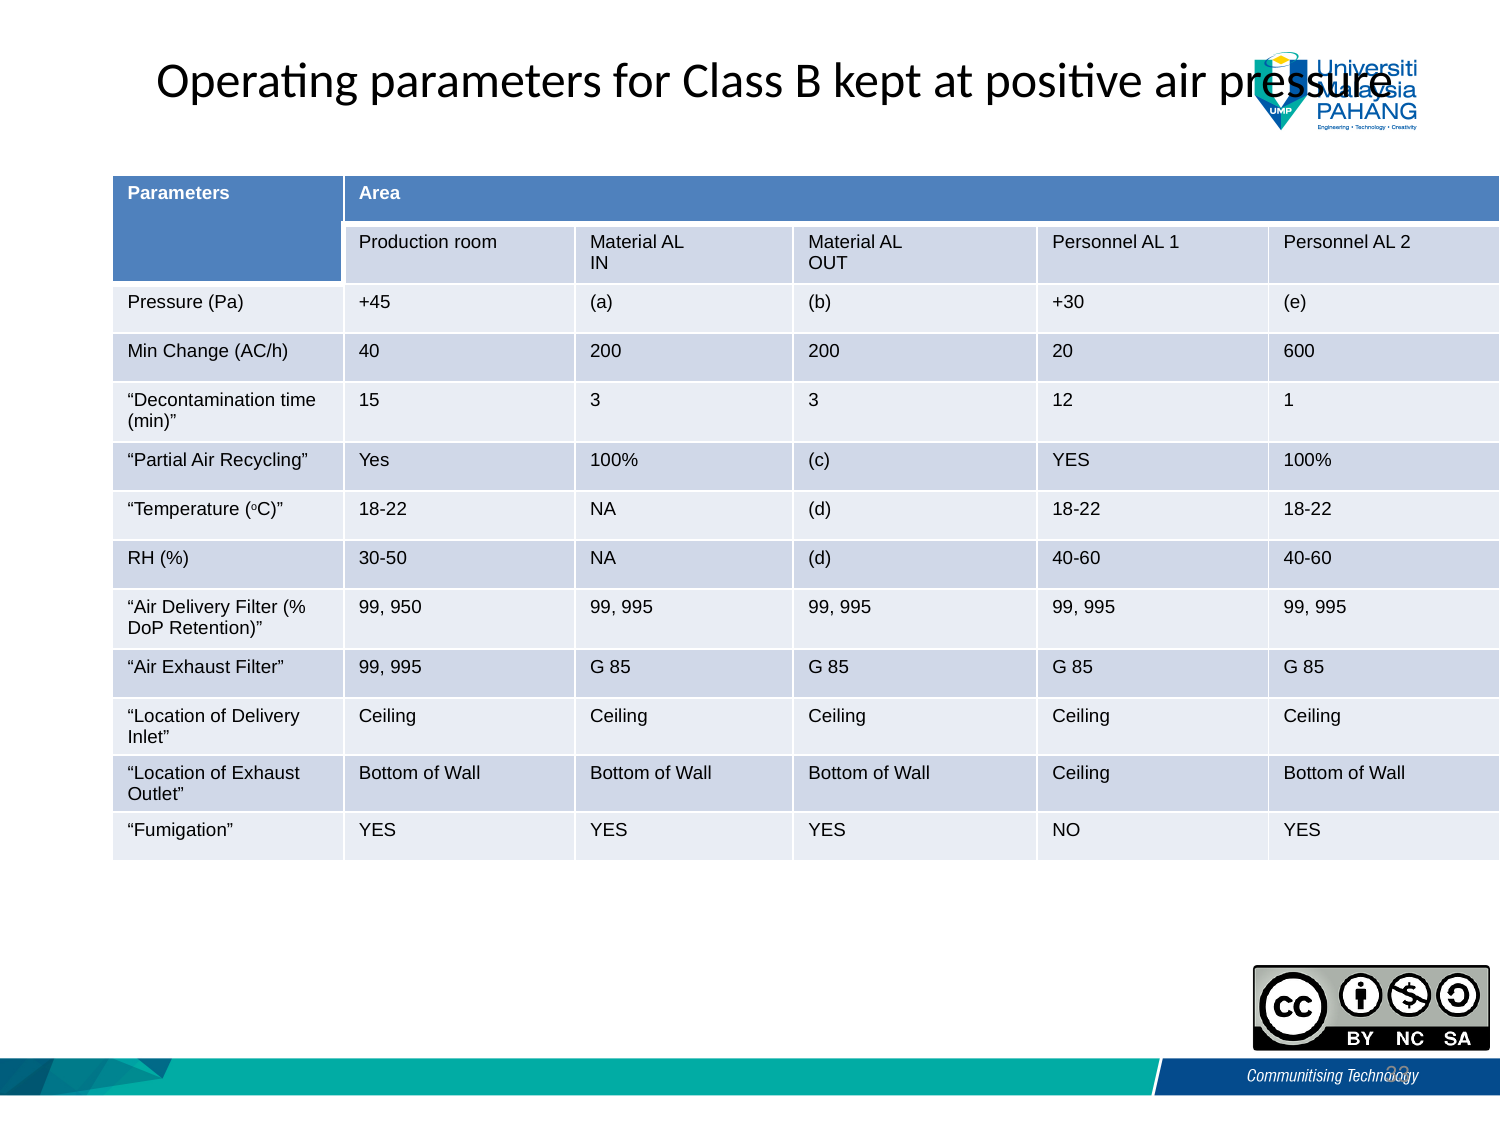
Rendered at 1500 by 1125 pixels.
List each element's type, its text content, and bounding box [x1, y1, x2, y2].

table_cell (b) [794, 285, 1036, 332]
table_header Area [345, 176, 1499, 221]
table_cell YES [794, 813, 1036, 860]
table_cell 100% [1269, 443, 1499, 490]
table_cell (a) [576, 285, 792, 332]
table_cell 100% [576, 443, 792, 490]
title Operating parameters for Class B kept at positive air pressure [50, 24, 1500, 130]
table_cell “Air Delivery Filter (% DoP Retention)” [113, 590, 343, 648]
table_cell 200 [794, 334, 1036, 381]
table_cell Min Change (AC/h) [113, 334, 343, 381]
table_cell 40-60 [1038, 541, 1268, 588]
table_cell Ceiling [345, 699, 574, 754]
table_cell “Temperature (oC)” [113, 492, 343, 539]
table_cell YES [345, 813, 574, 860]
table_cell 18-22 [345, 492, 574, 539]
table_cell 99, 995 [1038, 590, 1268, 648]
table_cell “Location of Exhaust Outlet” [113, 756, 343, 811]
table_cell YES [576, 813, 792, 860]
table_cell 600 [1269, 334, 1499, 381]
table_cell YES [1038, 443, 1268, 490]
table_cell Personnel AL 1 [1038, 227, 1268, 283]
table_cell (d) [794, 541, 1036, 588]
table_cell 99, 950 [345, 590, 574, 648]
table_cell 40 [345, 334, 574, 381]
table_cell “Location of Delivery Inlet” [113, 699, 343, 754]
table_cell Pressure (Pa) [113, 287, 343, 332]
table_cell “Decontamination time (min)” [113, 383, 343, 441]
table_cell G 85 [1269, 650, 1499, 697]
table_cell Yes [345, 443, 574, 490]
table_cell Bottom of Wall [576, 756, 792, 811]
table_cell Ceiling [1038, 699, 1268, 754]
table_cell Ceiling [794, 699, 1036, 754]
table_cell Ceiling [1269, 699, 1499, 754]
table_cell +30 [1038, 285, 1268, 332]
table_cell 12 [1038, 383, 1268, 441]
table_cell 18-22 [1269, 492, 1499, 539]
table_cell Ceiling [576, 699, 792, 754]
table_cell “Partial Air Recycling” [113, 443, 343, 490]
text_box 33 [1074, 1042, 1425, 1103]
table_cell Ceiling [1038, 756, 1268, 811]
table_cell 18-22 [1038, 492, 1268, 539]
table_cell RH (%) [113, 541, 343, 588]
table_cell Production room [346, 227, 574, 283]
table_cell 3 [576, 383, 792, 441]
picture [0, 0, 1500, 1125]
table_cell (d) [794, 492, 1036, 539]
table_cell 200 [576, 334, 792, 381]
table_cell 20 [1038, 334, 1268, 381]
table_cell G 85 [794, 650, 1036, 697]
table_cell (e) [1269, 285, 1499, 332]
table_cell 3 [794, 383, 1036, 441]
table_cell Material AL OUT [794, 227, 1036, 283]
table_cell 99, 995 [1269, 590, 1499, 648]
table_cell G 85 [576, 650, 792, 697]
table_cell Bottom of Wall [794, 756, 1036, 811]
table_cell Personnel AL 2 [1269, 227, 1499, 283]
table_cell G 85 [1038, 650, 1268, 697]
table_cell Material AL IN [576, 227, 792, 283]
table_cell “Air Exhaust Filter” [113, 650, 343, 697]
table_cell 40-60 [1269, 541, 1499, 588]
table_cell NO [1038, 813, 1268, 860]
table_cell 1 [1269, 383, 1499, 441]
table_cell Bottom of Wall [1269, 756, 1499, 811]
table_cell (c) [794, 443, 1036, 490]
table_cell “Fumigation” [113, 813, 343, 860]
table_cell YES [1269, 813, 1499, 860]
table_cell 99, 995 [794, 590, 1036, 648]
table_cell 30-50 [345, 541, 574, 588]
table_cell NA [576, 492, 792, 539]
table_cell 99, 995 [576, 590, 792, 648]
table_cell Bottom of Wall [345, 756, 574, 811]
table_cell 99, 995 [345, 650, 574, 697]
table_cell NA [576, 541, 792, 588]
table_cell 15 [345, 383, 574, 441]
table_cell +45 [345, 285, 574, 332]
table_header Parameters [113, 176, 343, 281]
